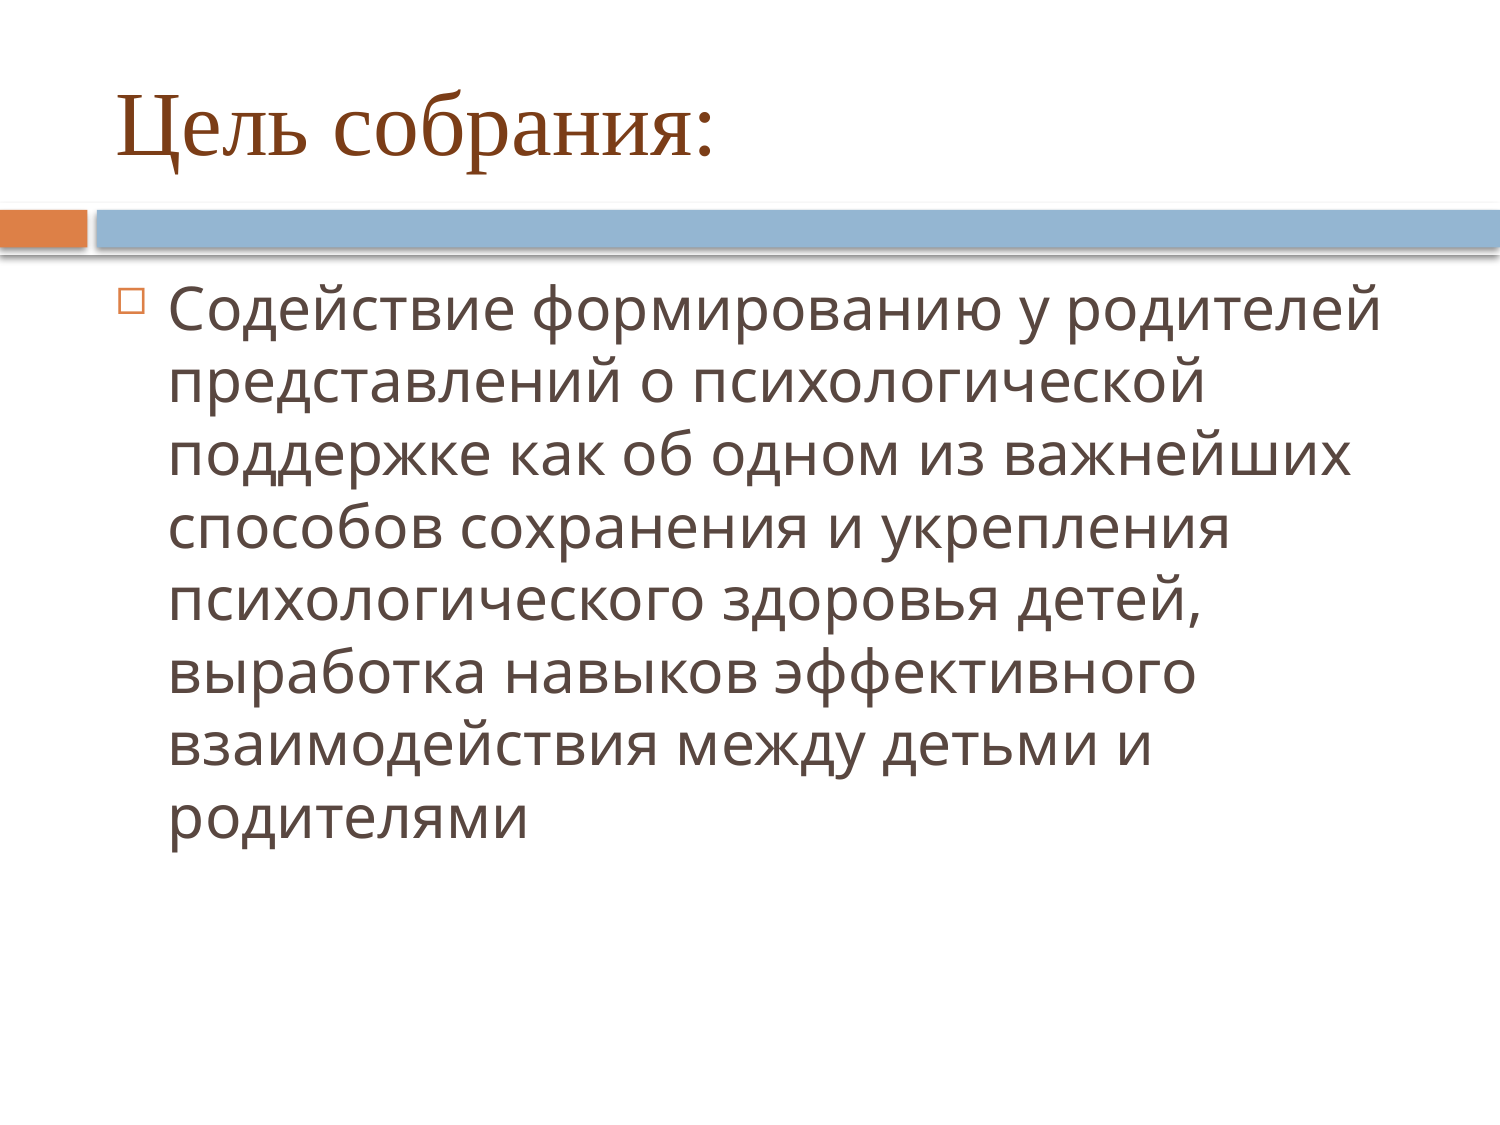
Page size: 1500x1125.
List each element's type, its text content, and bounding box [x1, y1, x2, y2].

list Содействие формированию у родителей представлений о психологической поддержке как об одном из важнейших способов сохранения и укрепления психологического здоровья детей, выработка навыков эффективного взаимодействия между детьми и родителями [100, 262, 1439, 1001]
title Цель собрания: [100, 37, 1439, 201]
